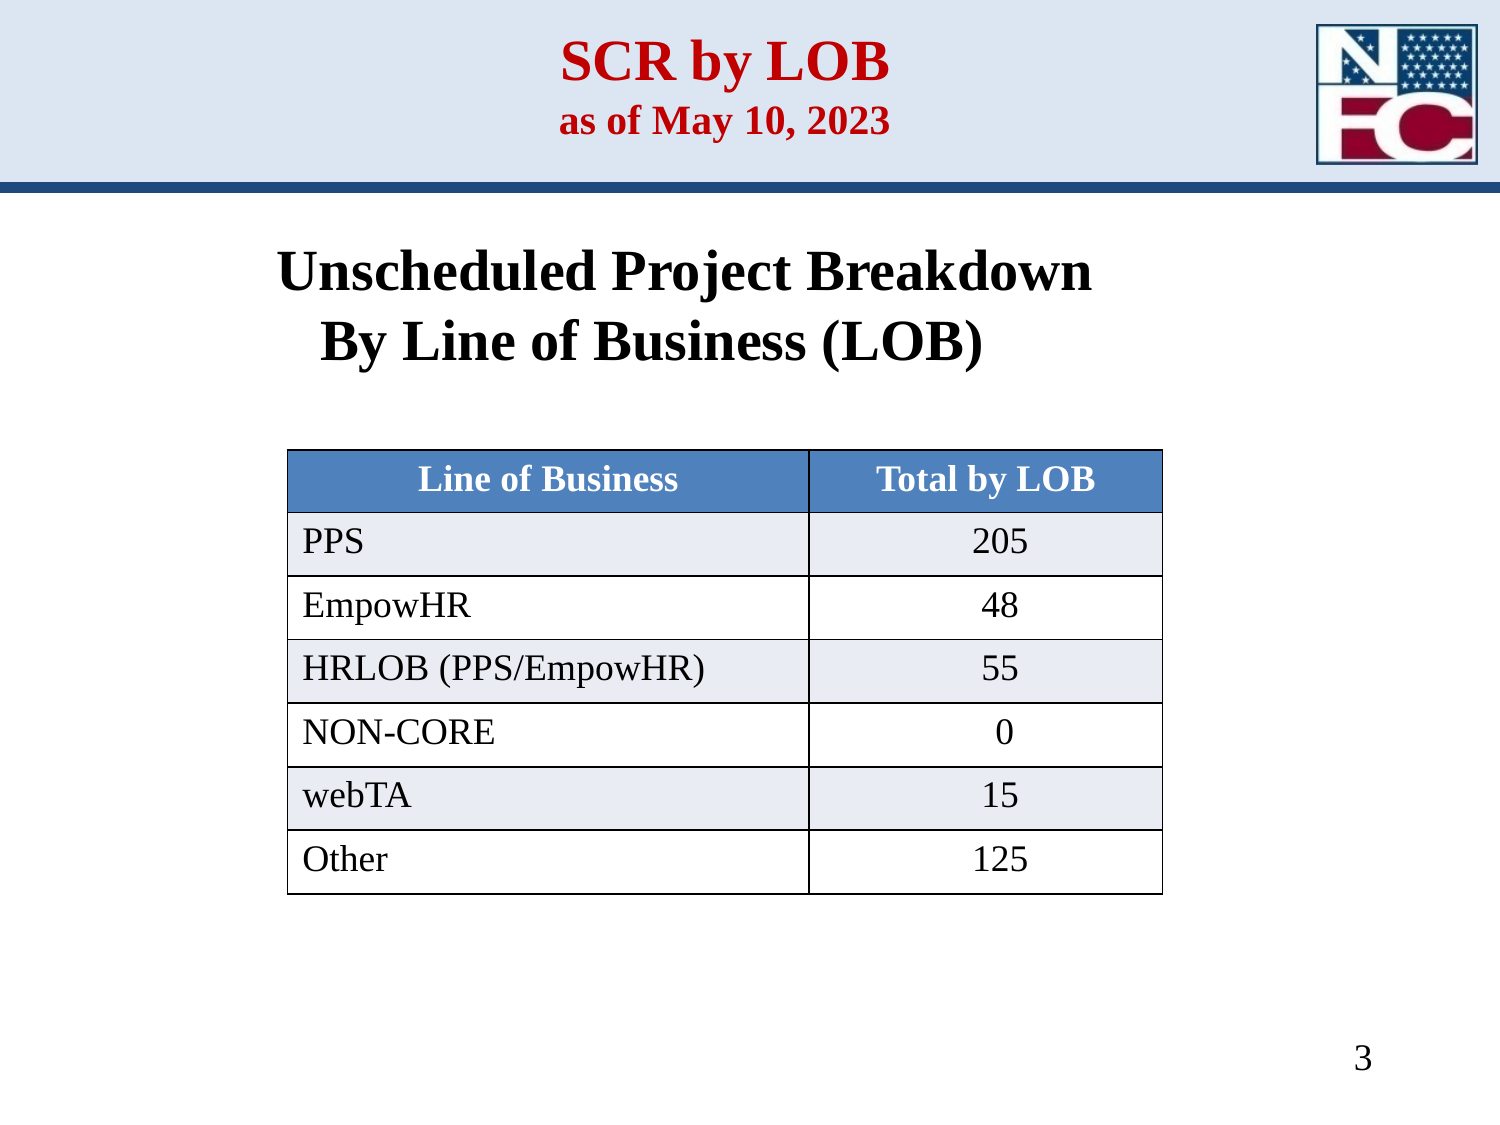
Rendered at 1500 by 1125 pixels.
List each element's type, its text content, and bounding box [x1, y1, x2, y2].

table_header Line of Business [288, 451, 808, 512]
table_cell 48 [810, 577, 1162, 639]
table_cell 125 [810, 831, 1162, 893]
table_cell HRLOB (PPS/EmpowHR) [288, 640, 808, 702]
table_cell webTA [288, 768, 808, 829]
table_cell 205 [810, 513, 1162, 575]
table_cell 15 [810, 768, 1162, 829]
title SCR by LOB as of May 10, 2023 [24, 45, 1425, 150]
table_header Total by LOB [810, 451, 1162, 512]
list Unscheduled Project Breakdown By Line of Business (LOB) [74, 224, 1426, 1051]
slide_number 3 [1074, 1024, 1388, 1101]
picture [1316, 24, 1478, 165]
table_cell 55 [810, 640, 1162, 702]
table_cell Other [288, 831, 808, 893]
table_cell PPS [288, 513, 808, 575]
table_cell EmpowHR [288, 577, 808, 639]
table_cell NON-CORE [288, 704, 808, 766]
table_cell 0 [810, 704, 1162, 766]
